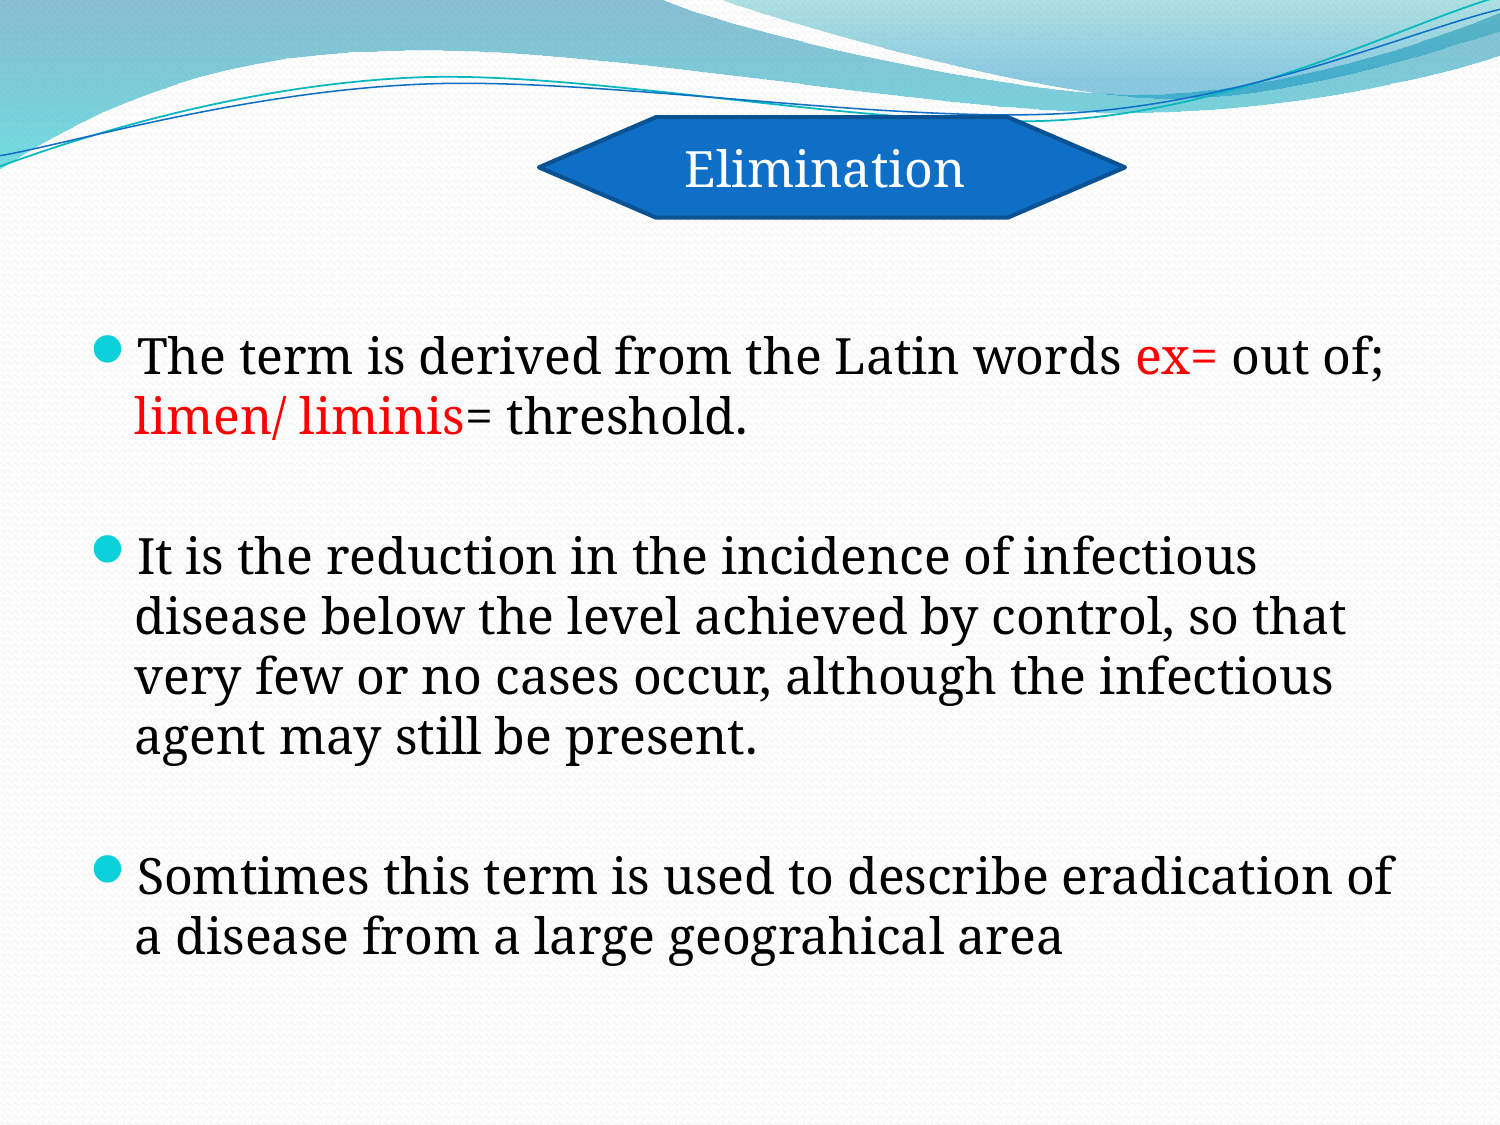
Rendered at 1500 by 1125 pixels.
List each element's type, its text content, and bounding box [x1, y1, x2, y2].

list The term is derived from the Latin words ex= out of; limen/ liminis= threshold. It is the reduction in the incidence of infectious disease below the level achieved by control, so that very few or no cases occur, although the infectious agent may still be present. Somtimes this term is used to describe eradication of a disease from a large geograhical area [75, 317, 1425, 1038]
text_box Elimination [536, 115, 1128, 220]
